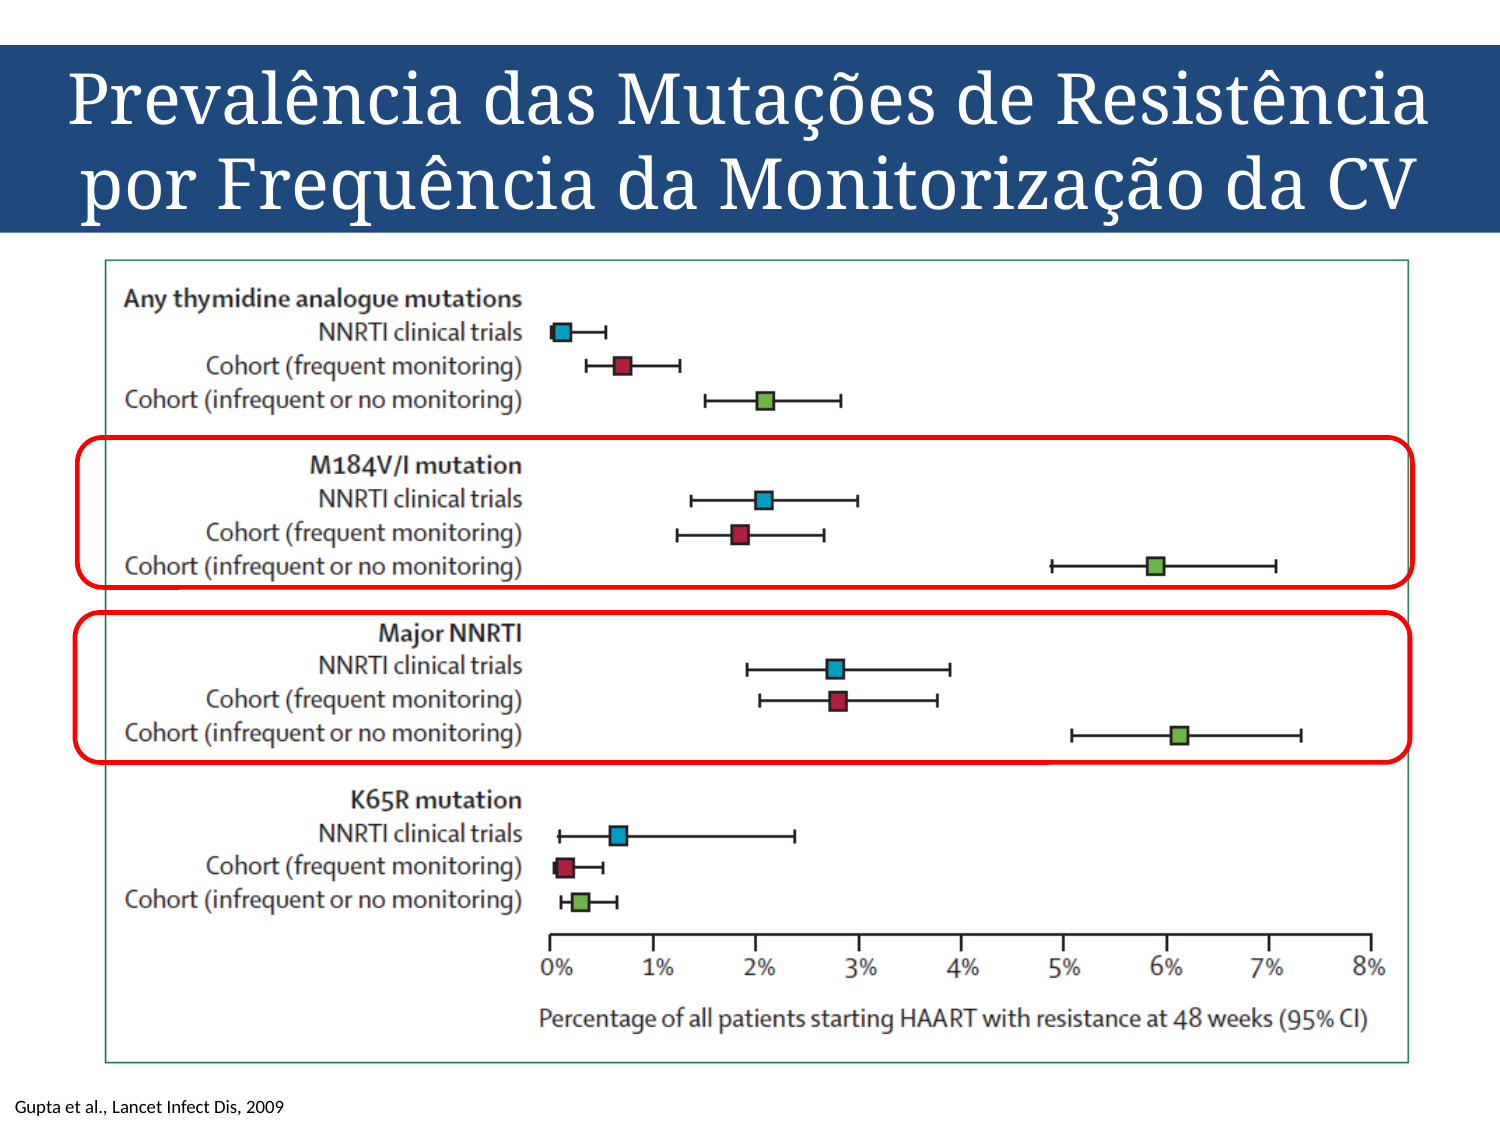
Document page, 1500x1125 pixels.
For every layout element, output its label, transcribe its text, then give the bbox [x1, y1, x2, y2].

text_box Gupta et al., Lancet Infect Dis, 2009 [0, 1087, 1038, 1125]
title Prevalência das Mutações de Resistência por Frequência da Monitorização da CV [0, 45, 1500, 233]
text_box [75, 447, 80, 578]
text_box [72, 619, 80, 756]
picture [85, 238, 1434, 1069]
